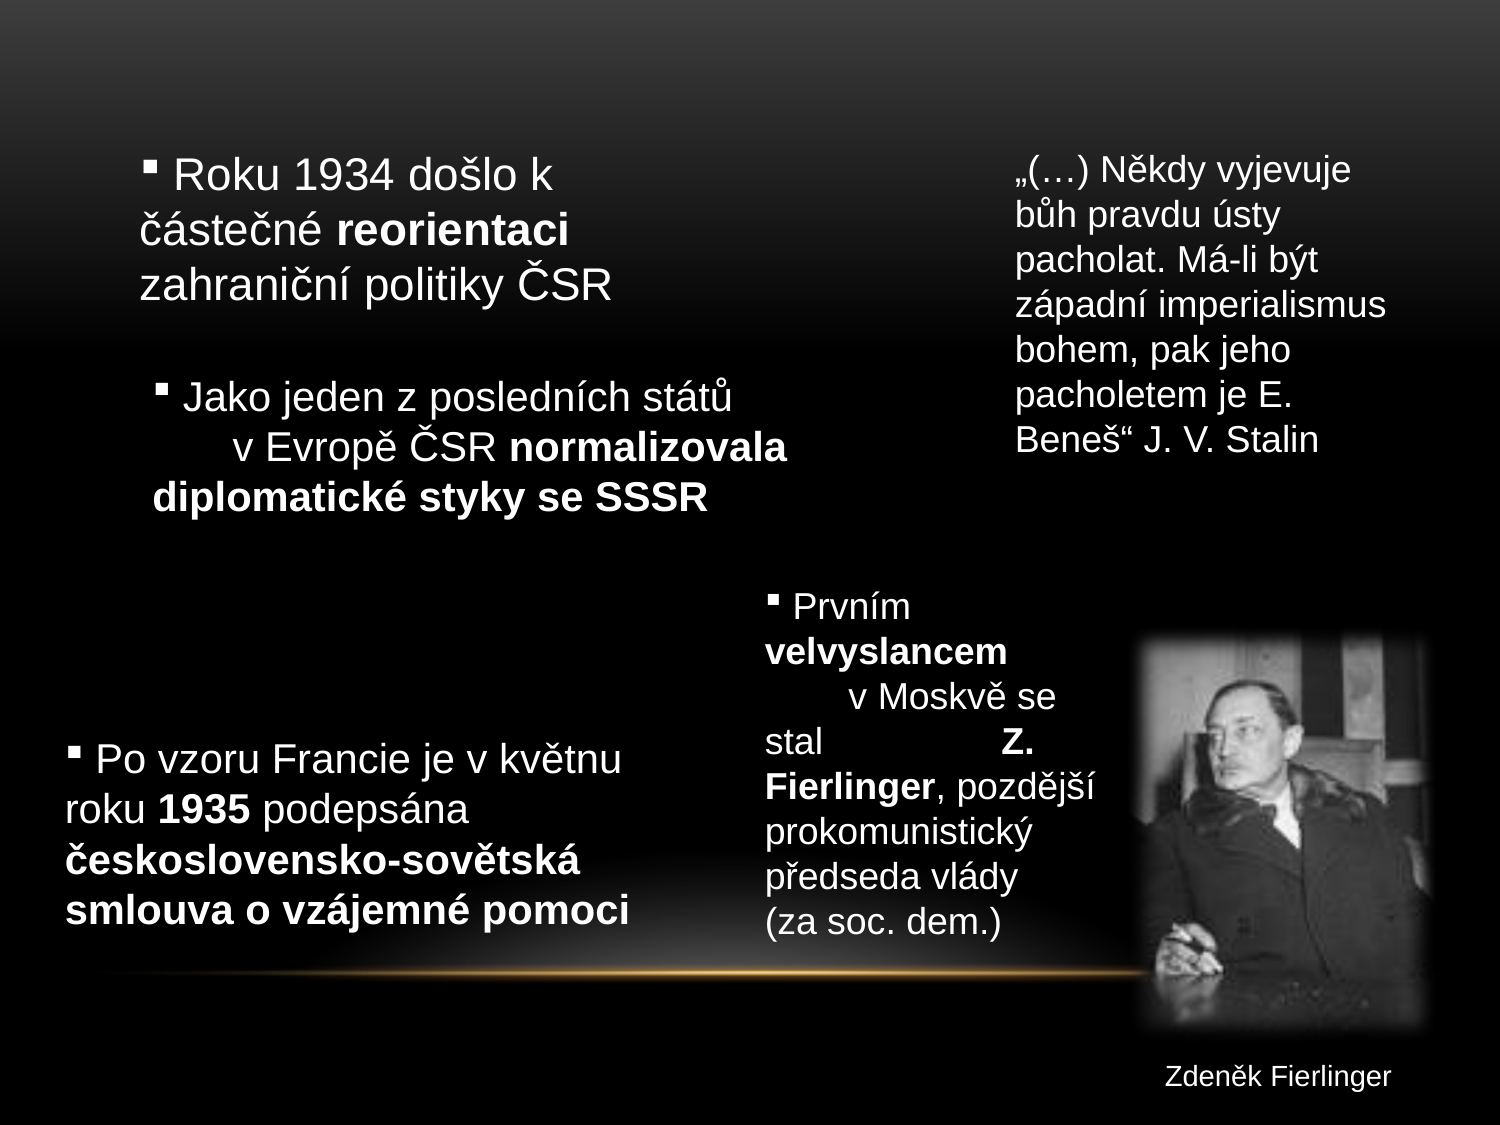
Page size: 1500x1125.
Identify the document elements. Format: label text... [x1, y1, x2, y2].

text_box Jako jeden z posledních států v Evropě ČSR normalizovala diplomatické styky se SSSR [137, 362, 863, 528]
picture [0, 0, 1500, 1125]
text_box Prvním velvyslancem v Moskvě se stal Z. Fierlinger, pozdější prokomunistický předseda vlády (za soc. dem.) [749, 574, 1125, 950]
text_box „(…) Někdy vyjevuje bůh pravdu ústy pacholat. Má-li být západní imperialismus bohem, pak jeho pacholetem je E. Beneš“ J. V. Stalin [999, 137, 1425, 468]
text_box Roku 1934 došlo k částečné reorientaci zahraniční politiky ČSR [125, 137, 700, 318]
text_box Zdeněk Fierlinger [1149, 1057, 1413, 1100]
text_box Po vzoru Francie je v květnu roku 1935 podepsána československo-sovětská smlouva o vzájemné pomoci [50, 724, 688, 940]
